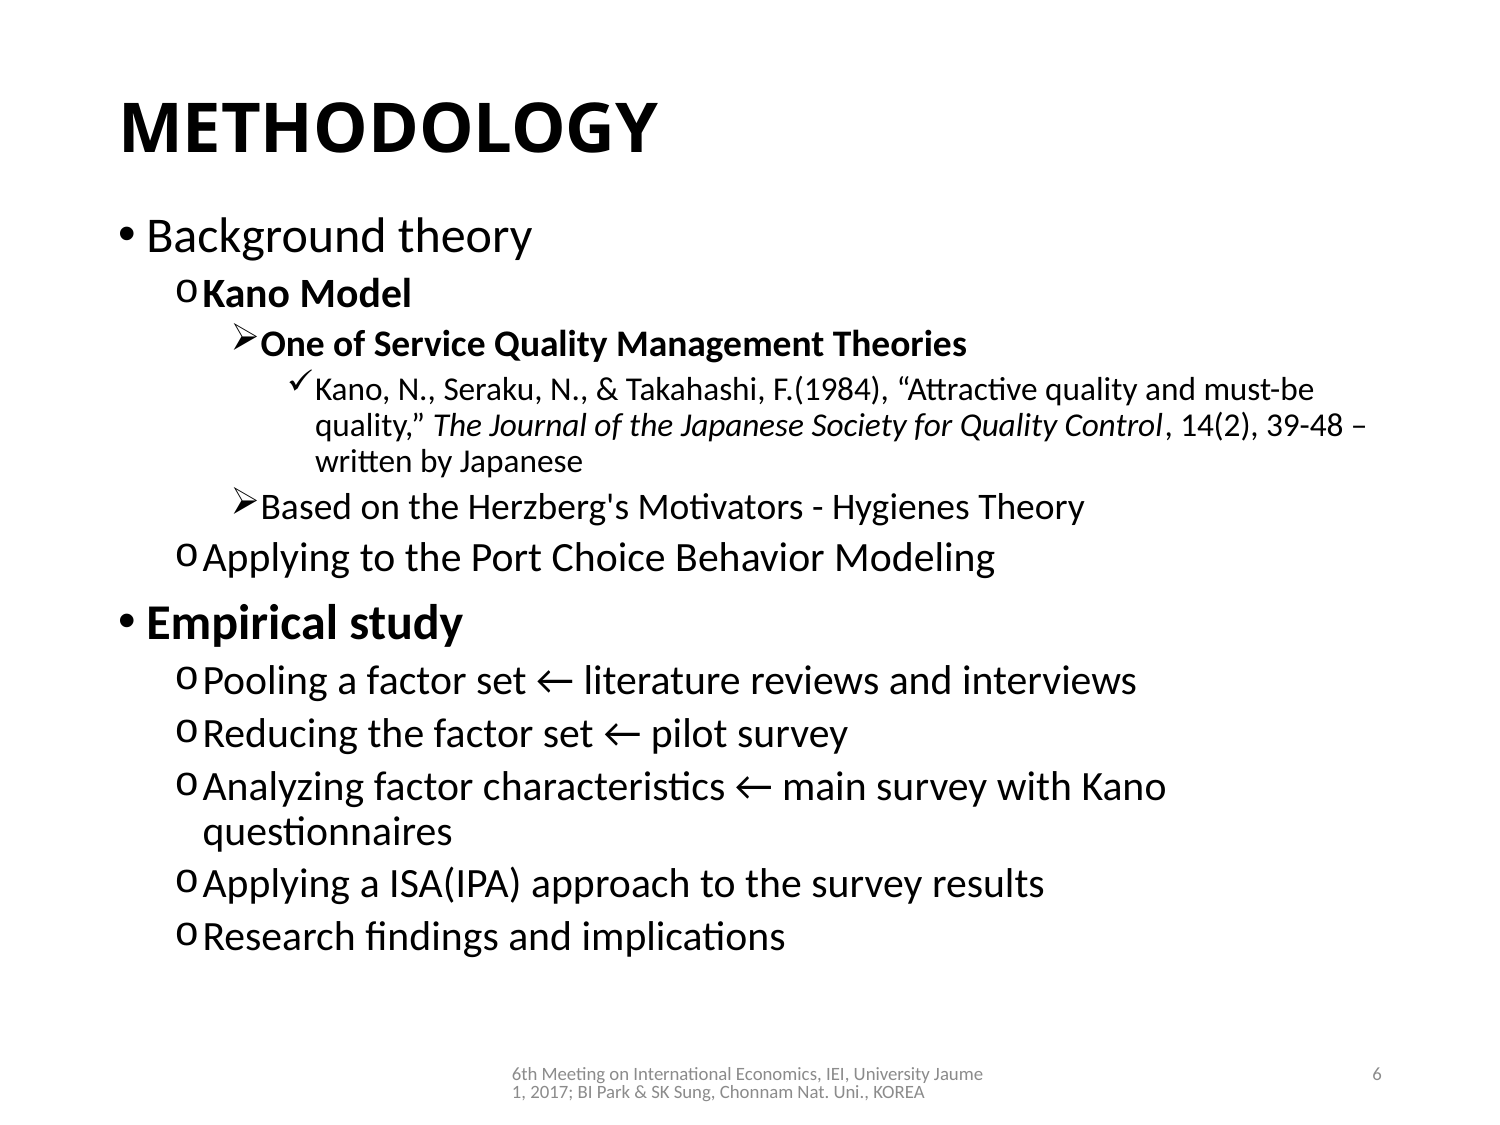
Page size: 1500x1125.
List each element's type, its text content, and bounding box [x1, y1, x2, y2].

title METHODOLOGY [103, 59, 1397, 201]
slide_number 6 [1059, 1042, 1397, 1103]
list Background theory Kano Model One of Service Quality Management Theories Kano, N., Seraku, N., & Takahashi, F.(1984), “Attractive quality and must-be quality,” The Journal of the Japanese Society for Quality Control, 14(2), 39-48 – written by Japanese Based on the Herzberg's Motivators - Hygienes Theory Applying to the Port Choice Behavior Modeling Empirical study Pooling a factor set ← literature reviews and interviews Reducing the factor set ← pilot survey Analyzing factor characteristics ← main survey with Kano questionnaires Applying a ISA(IPA) approach to the survey results Research findings and implications [103, 201, 1397, 1017]
footer 6th Meeting on International Economics, IEI, University Jaume 1, 2017; BI Park & SK Sung, Chonnam Nat. Uni., KOREA [496, 1042, 1004, 1103]
